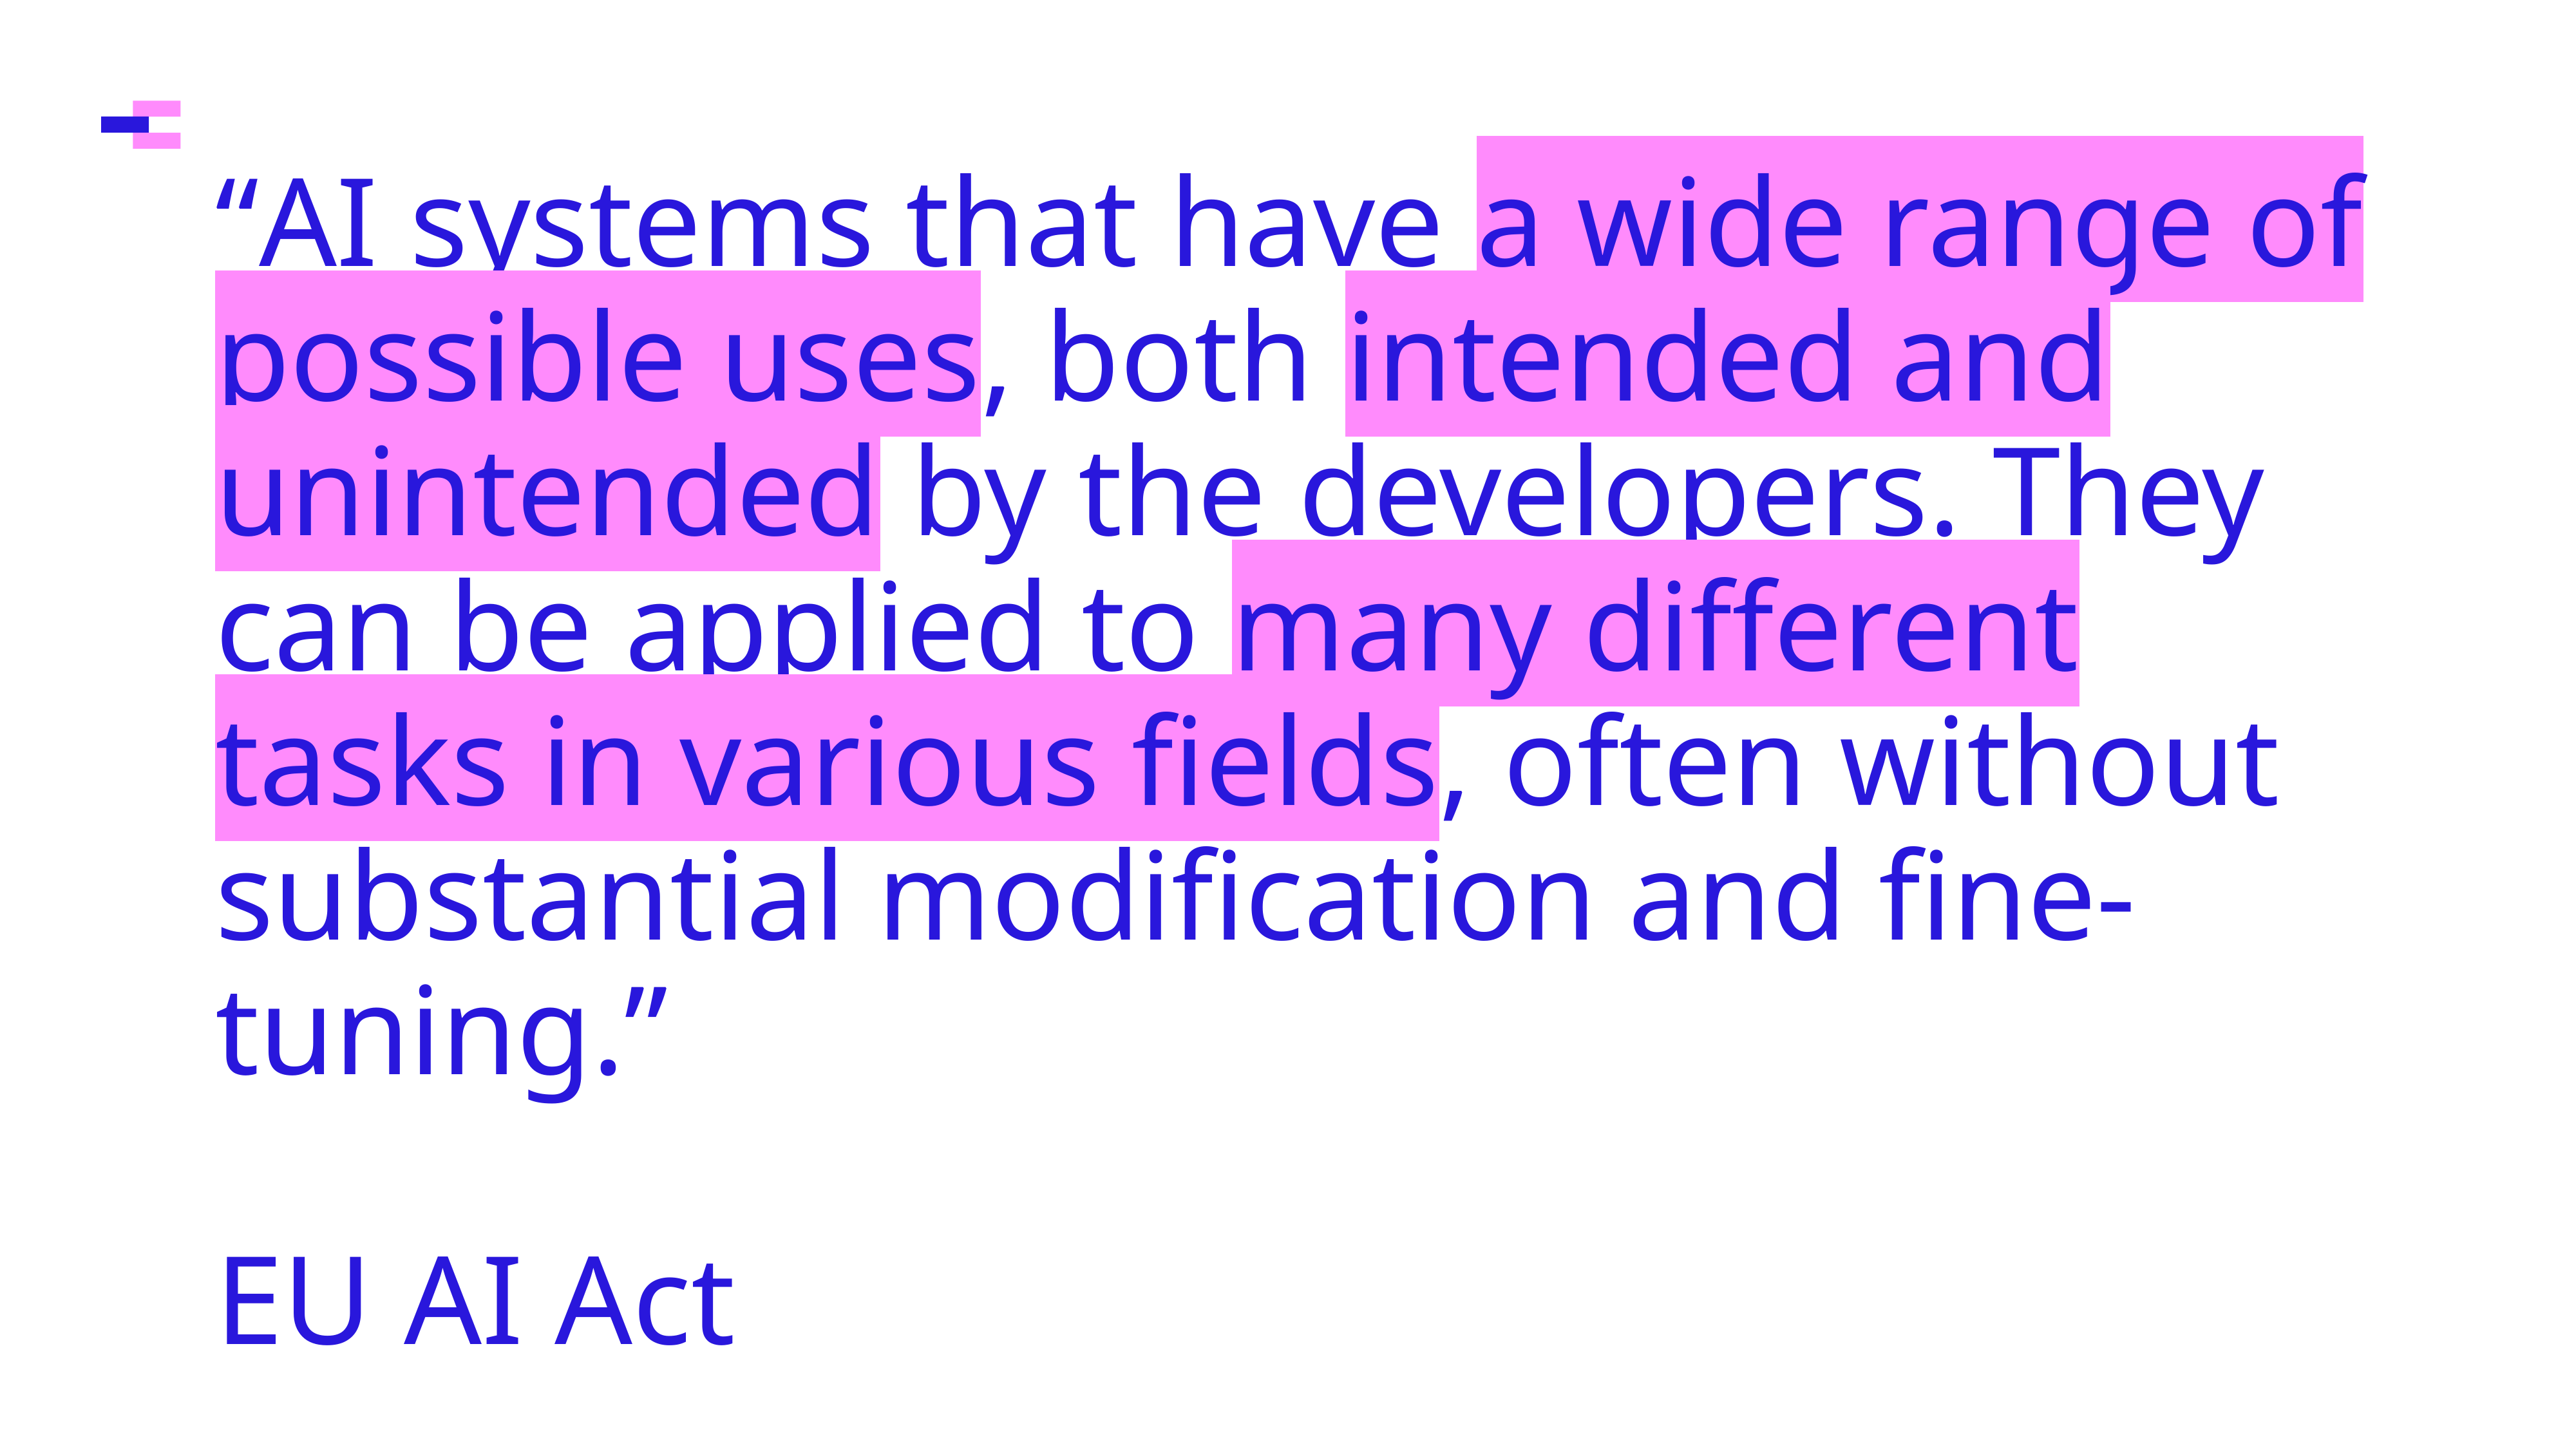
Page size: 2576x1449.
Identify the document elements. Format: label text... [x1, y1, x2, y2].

title “​​AI systems that have a wide range of possible uses, both intended and unintended by the developers. They can be applied to many different tasks in various fields, often without substantial modification and fine-tuning.” EU AI Act [215, 158, 2390, 1449]
